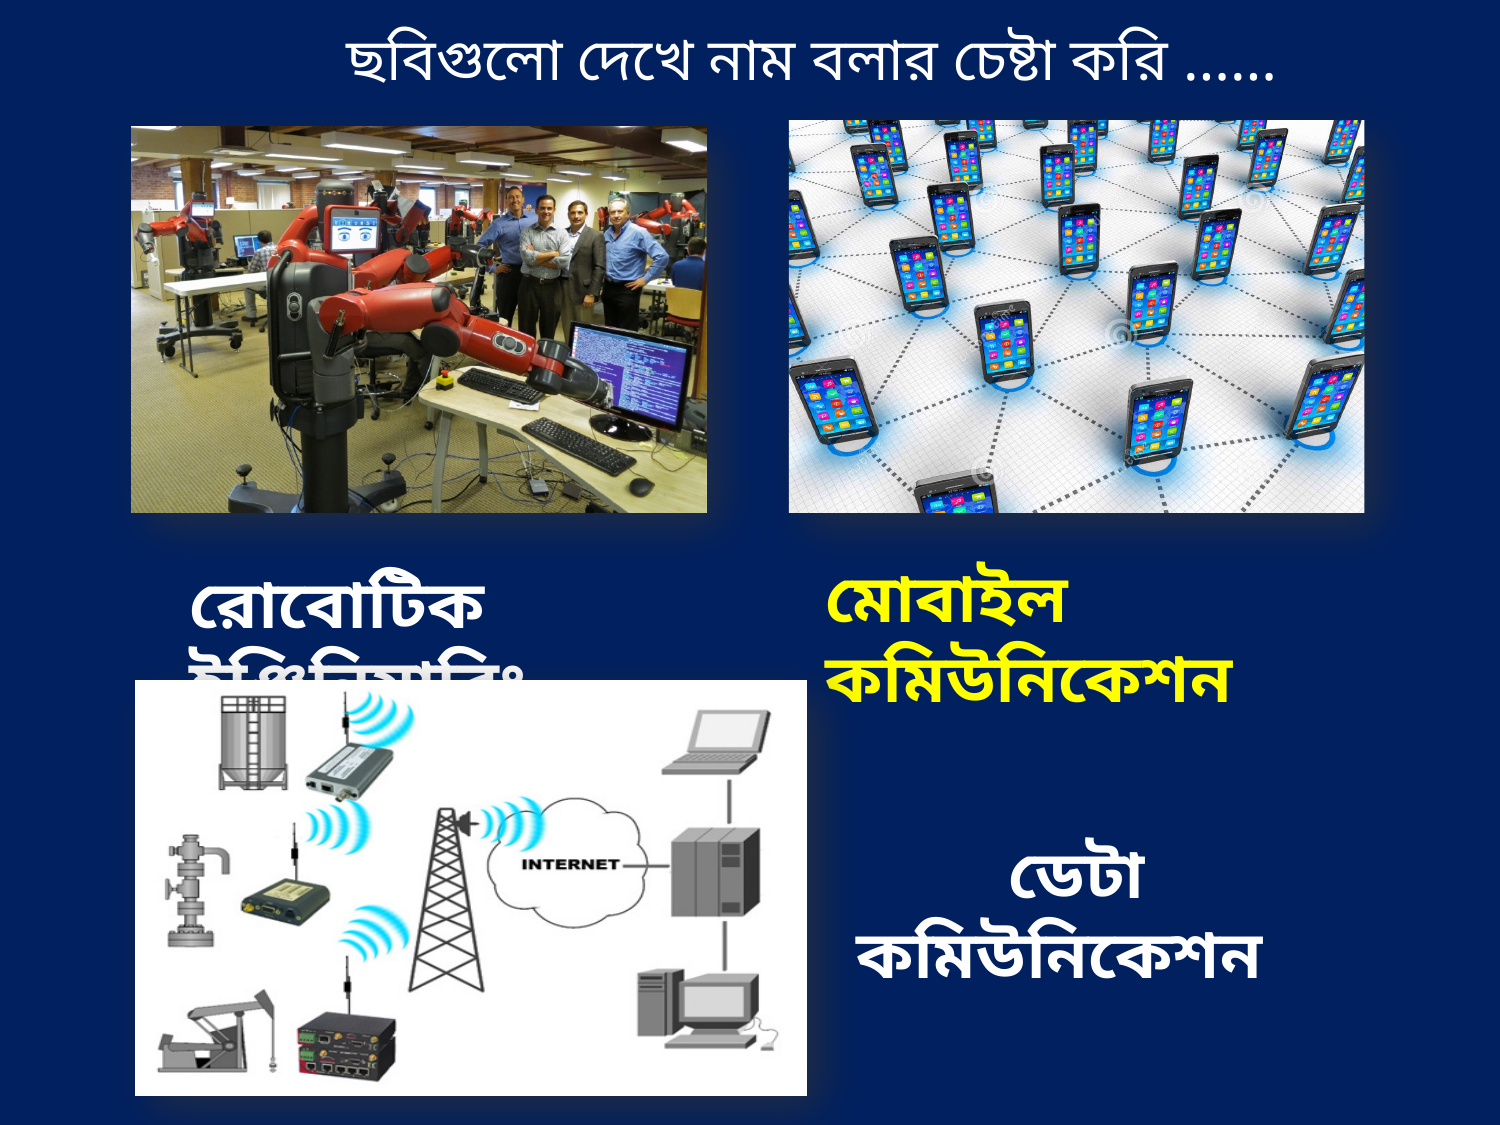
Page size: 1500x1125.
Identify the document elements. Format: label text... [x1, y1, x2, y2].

picture [788, 120, 1365, 513]
text_box রোবোটিক ইঞ্জিনিয়ারিং [174, 553, 707, 663]
picture [135, 680, 807, 1096]
text_box মোবাইল কমিউনিকেশন [811, 548, 1343, 724]
picture [131, 126, 707, 513]
text_box ডেটা কমিউনিকেশন [811, 824, 1343, 1000]
text_box ছবিগুলো দেখে নাম বলার চেষ্টা করি …… [331, 14, 1292, 99]
